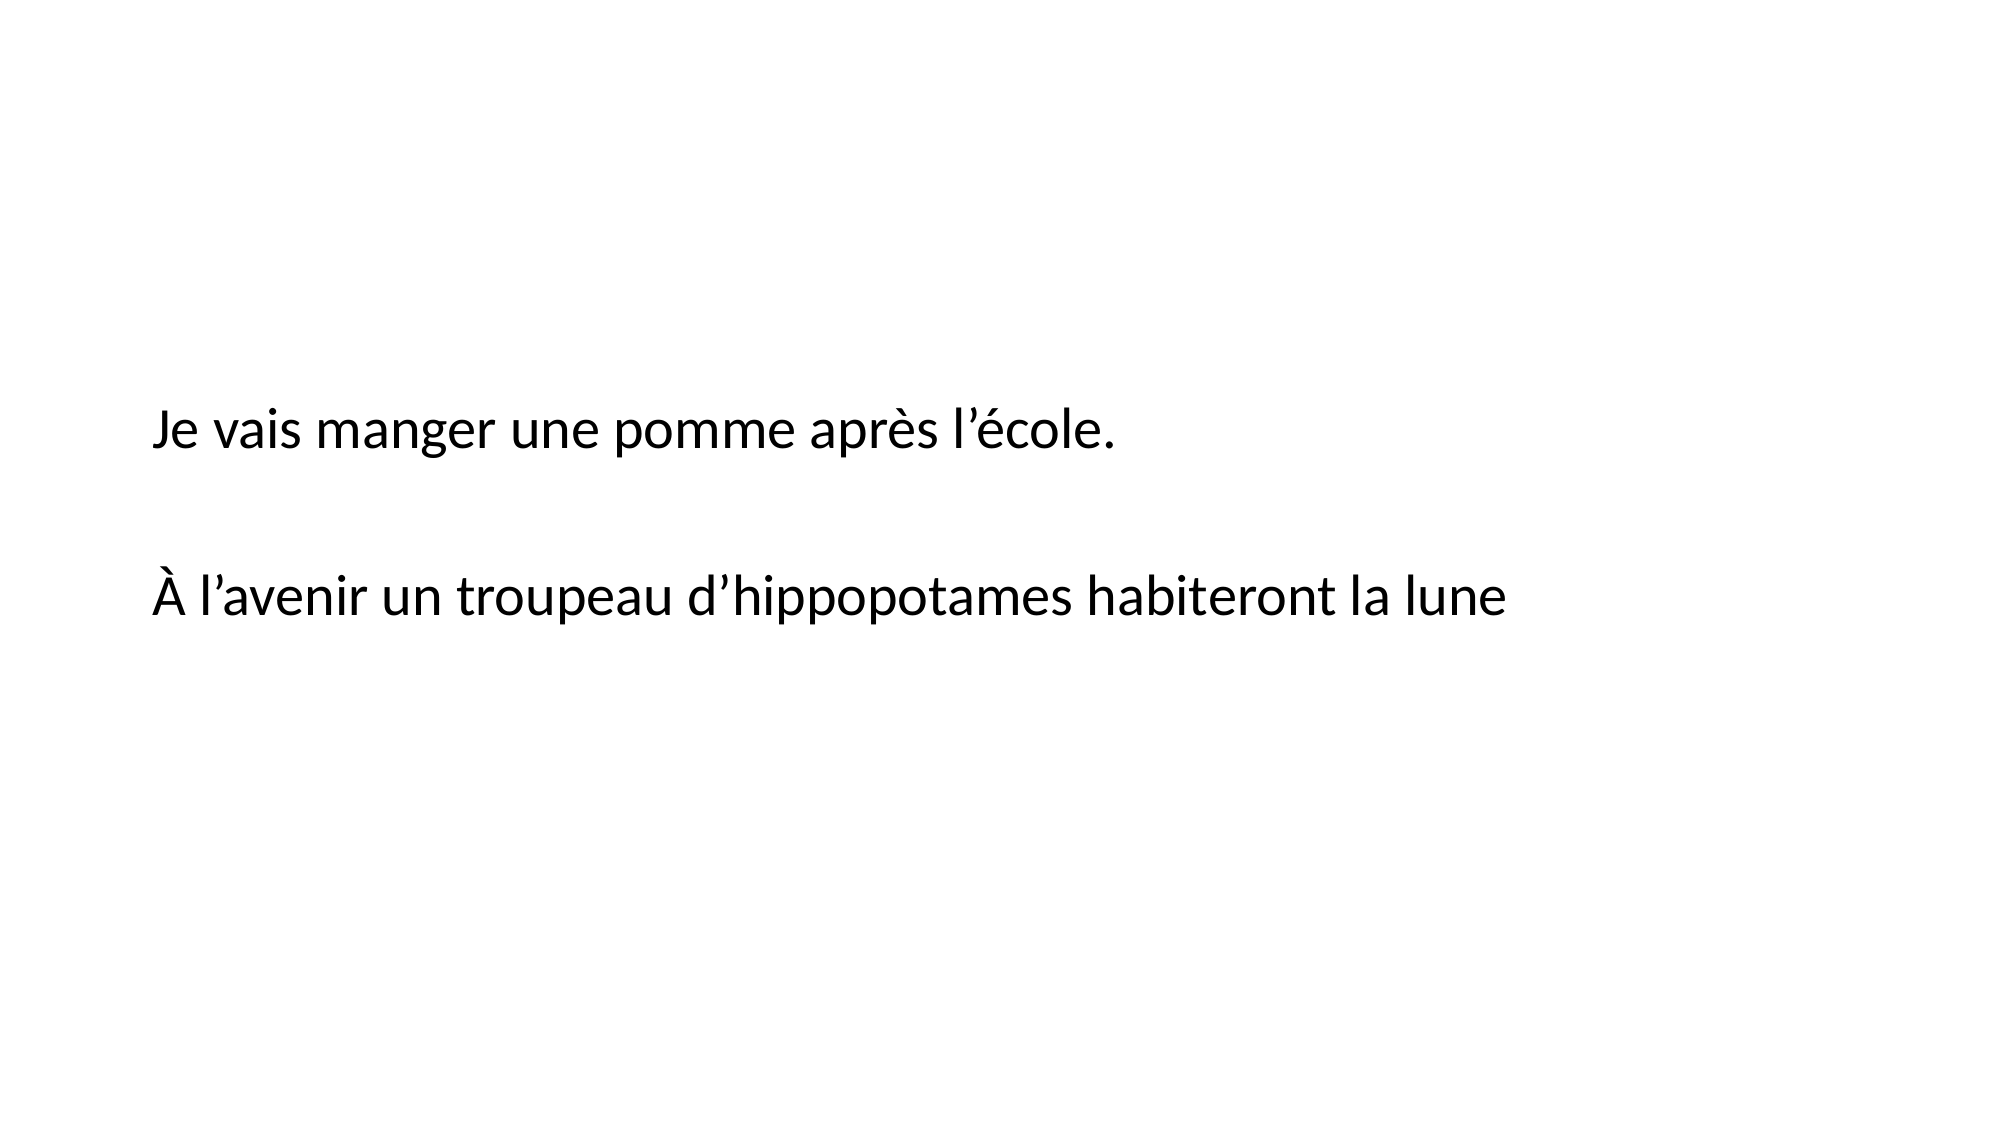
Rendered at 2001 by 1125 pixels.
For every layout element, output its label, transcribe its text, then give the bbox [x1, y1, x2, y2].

list Je vais manger une pomme après l’école. À l’avenir un troupeau d’hippopotames habiteront la lune [137, 299, 1863, 1014]
